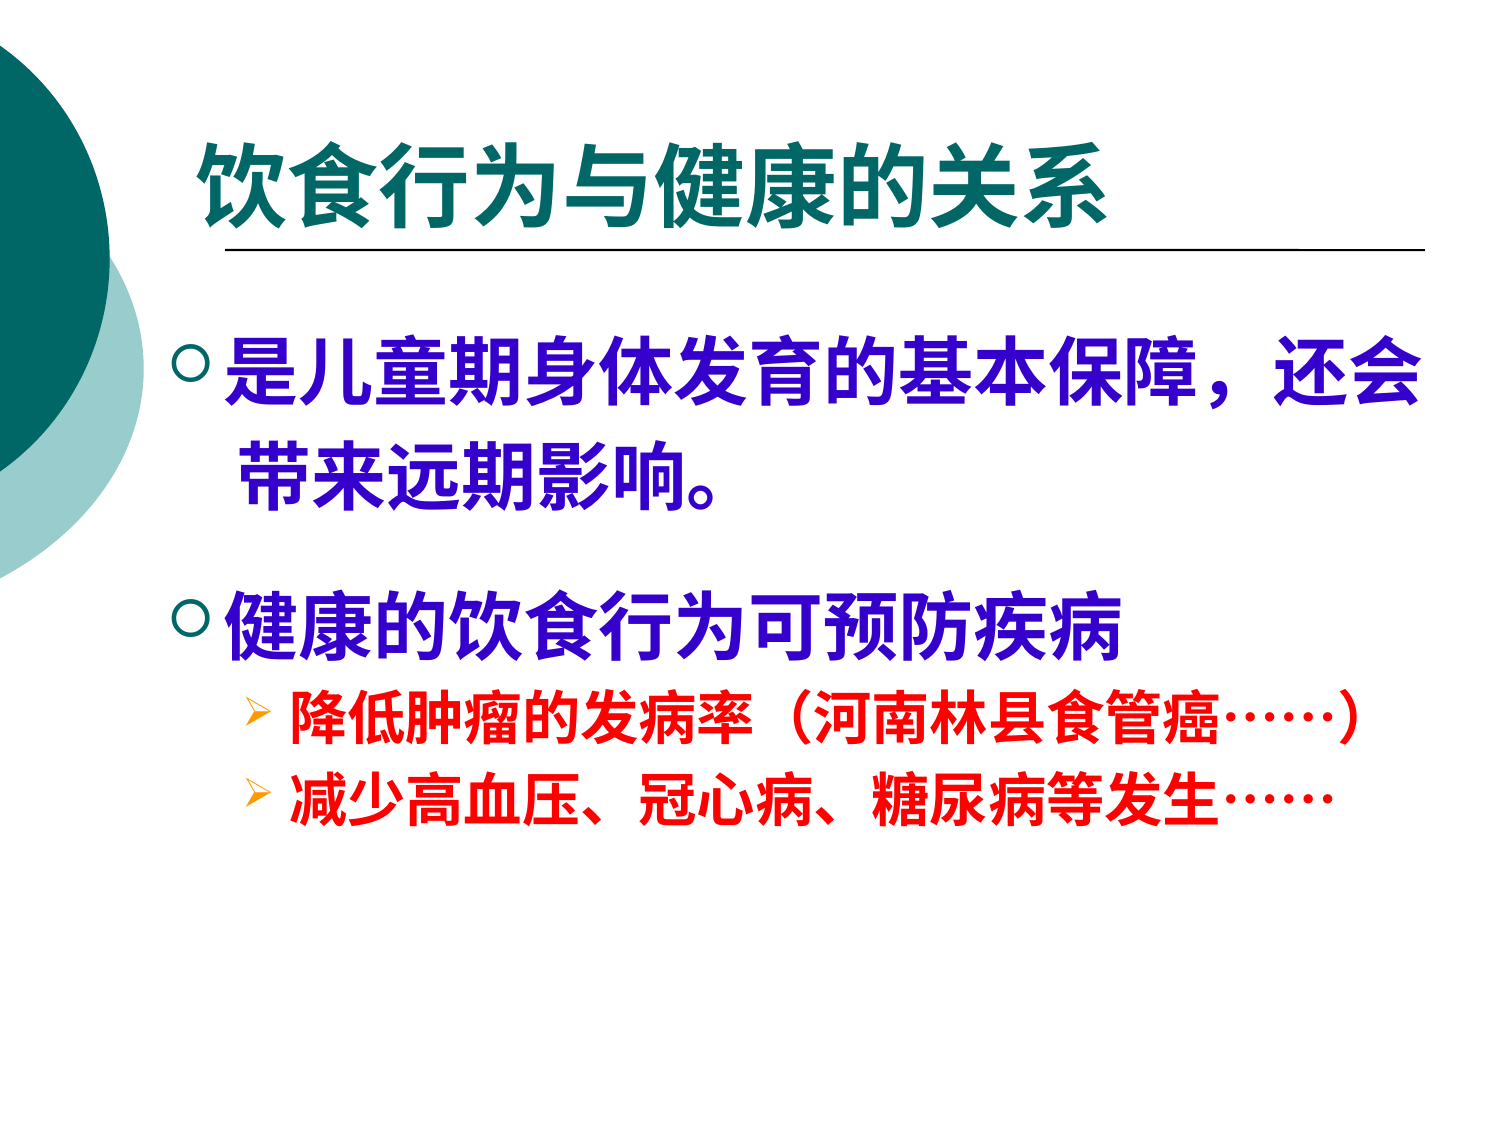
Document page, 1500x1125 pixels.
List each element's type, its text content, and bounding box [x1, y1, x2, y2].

list 是儿童期身体发育的基本保障，还会 带来远期影响。 健康的饮食行为可预防疾病 降低肿瘤的发病率（河南林县食管癌……） 减少高血压、冠心病、糖尿病等发生…… [152, 316, 1500, 973]
title 饮食行为与健康的关系 [179, 58, 1419, 247]
